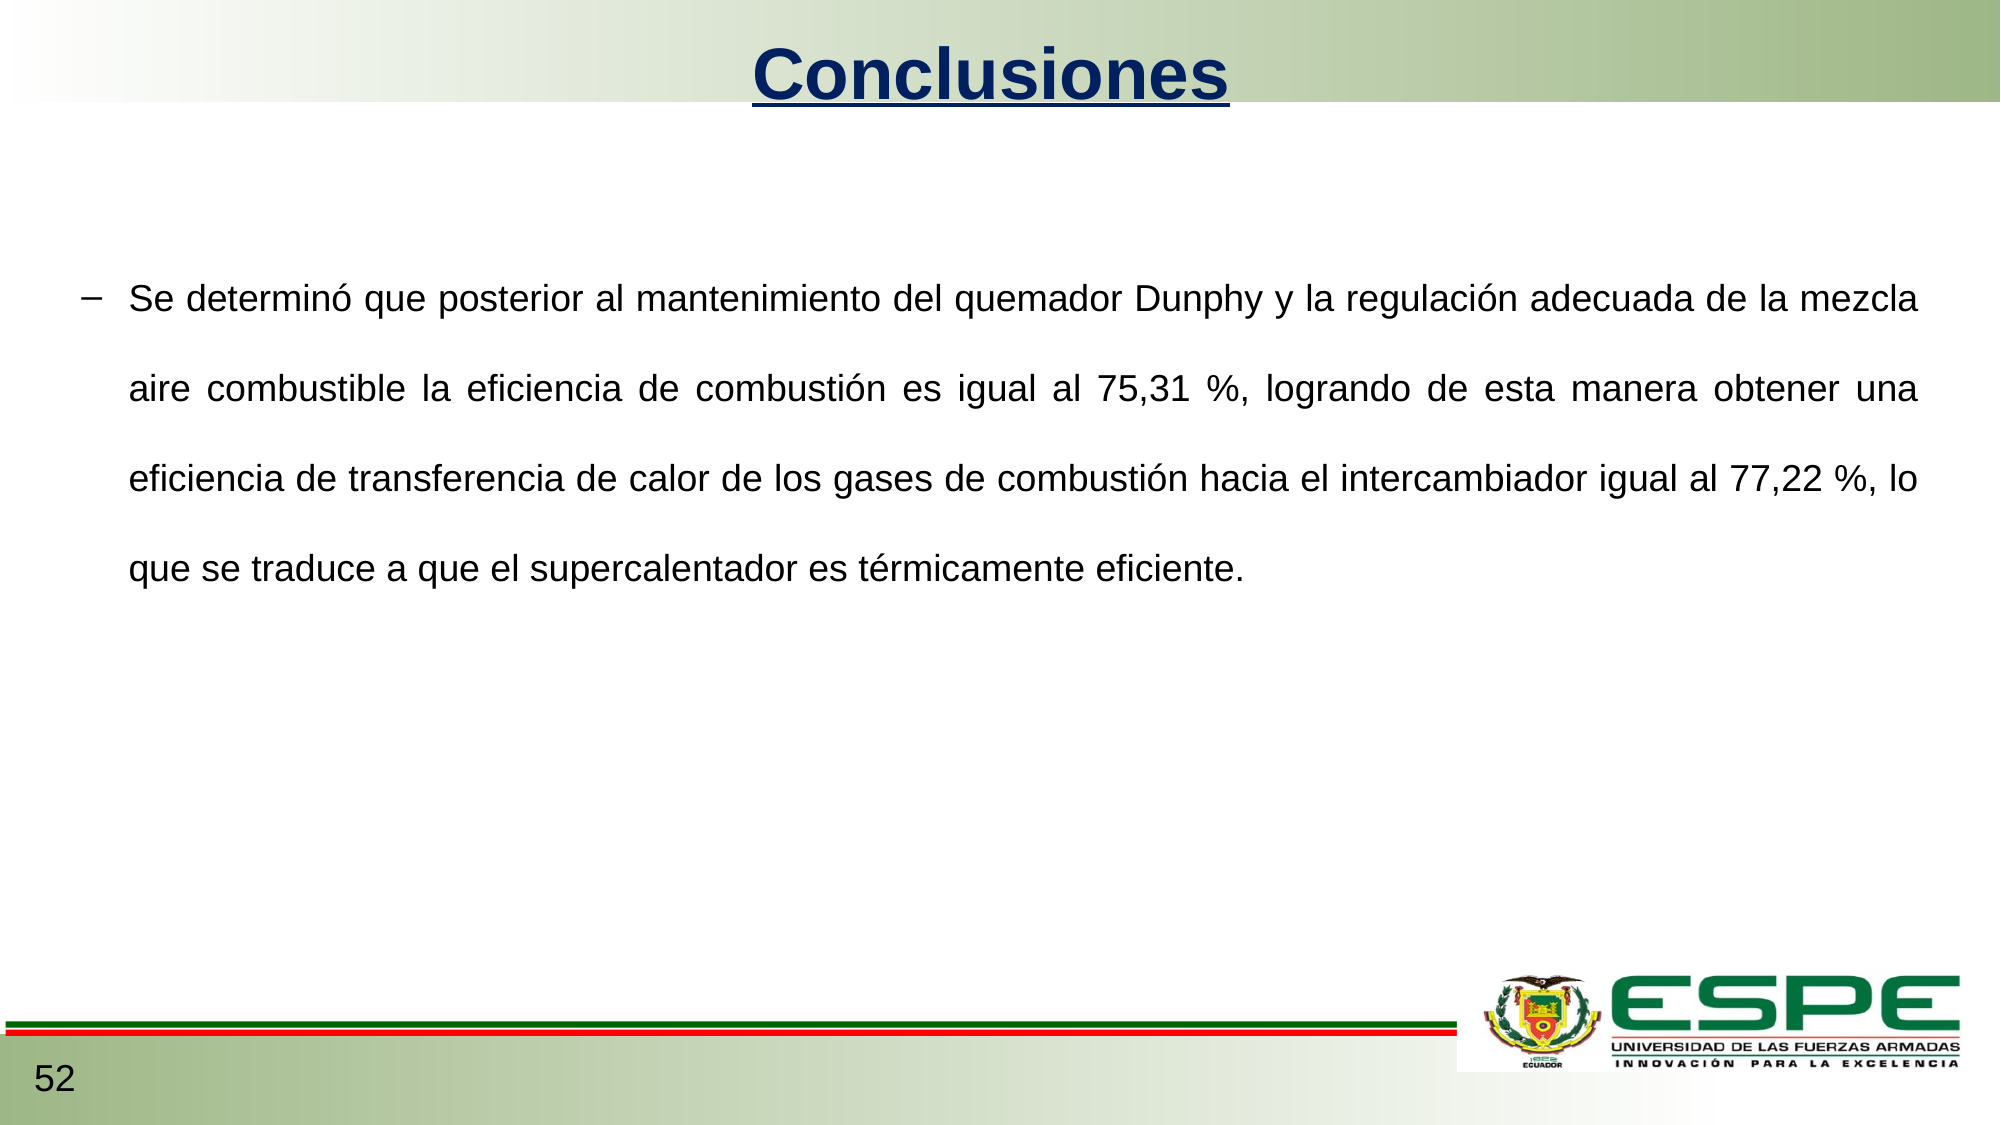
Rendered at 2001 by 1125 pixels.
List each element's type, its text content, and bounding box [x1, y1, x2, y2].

text_box [39, 43, 1270, 774]
text_box Se determinó que posterior al mantenimiento del quemador Dunphy y la regulación adecuada de la mezcla aire combustible la eficiencia de combustión es igual al 75,31 %, logrando de esta manera obtener una eficiencia de transferencia de calor de los gases de combustión hacia el intercambiador igual al 77,22 %, lo que se traduce a que el supercalentador es térmicamente eficiente. [66, 221, 1934, 686]
text_box 52 [19, 1046, 162, 1107]
text_box Conclusiones [249, 19, 1733, 197]
picture [1456, 968, 1994, 1072]
